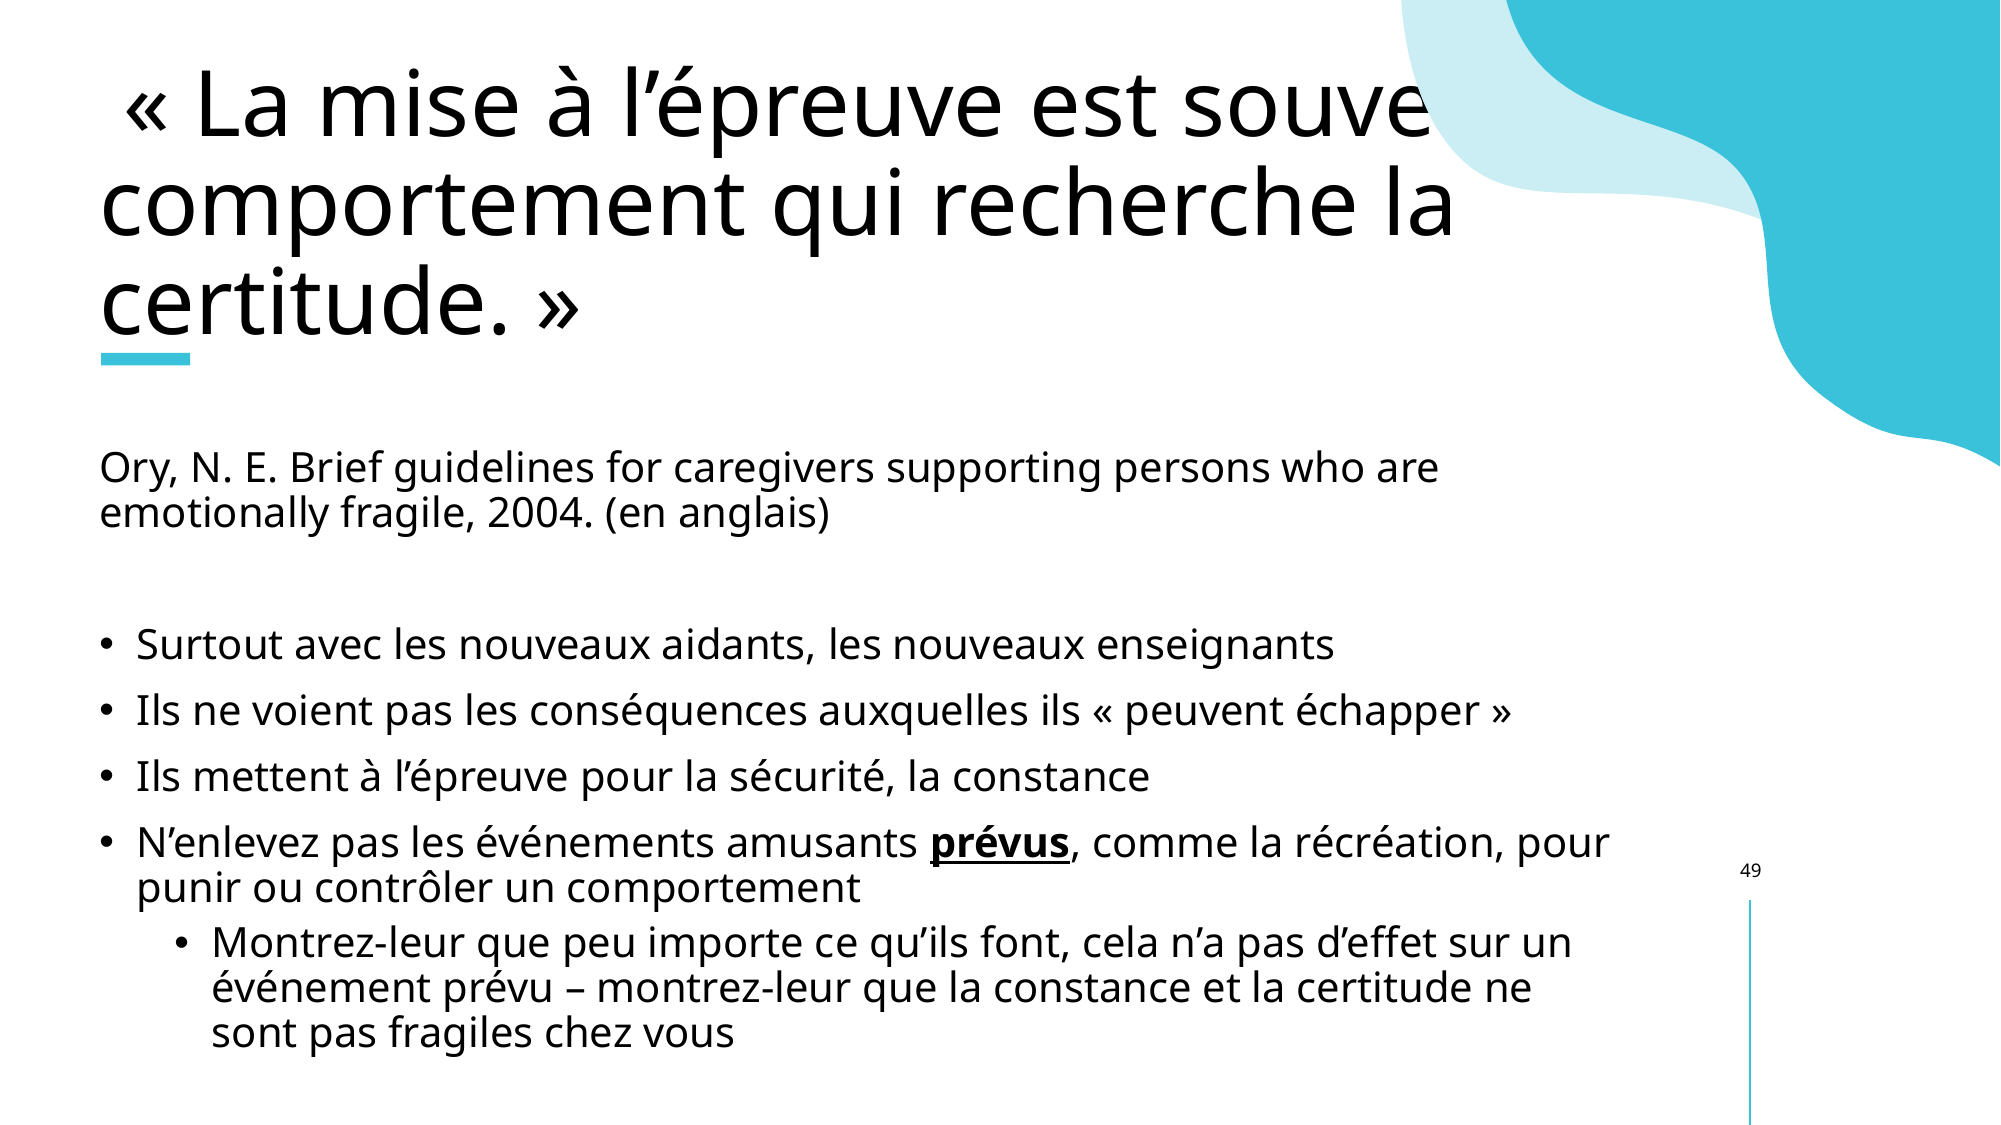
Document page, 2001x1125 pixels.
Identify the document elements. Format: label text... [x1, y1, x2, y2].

text_box [1400, 0, 1760, 221]
list Ory, N. E. Brief guidelines for caregivers supporting persons who are emotionally fragile, 2004. (en anglais) Surtout avec les nouveaux aidants, les nouveaux enseignants Ils ne voient pas les conséquences auxquelles ils « peuvent échapper » Ils mettent à l’épreuve pour la sécurité, la constance N’enlevez pas les événements amusants prévus, comme la récréation, pour punir ou contrôler un comportement Montrez-leur que peu importe ce qu’ils font, cela n’a pas d’effet sur un événement prévu – montrez-leur que la constance et la certitude ne sont pas fragiles chez vous [84, 439, 1638, 1125]
text_box 49 [1734, 858, 1766, 881]
title « La mise à l’épreuve est souvent un comportement qui recherche la certitude. » [84, 97, 1770, 315]
text_box [1505, 0, 2000, 468]
